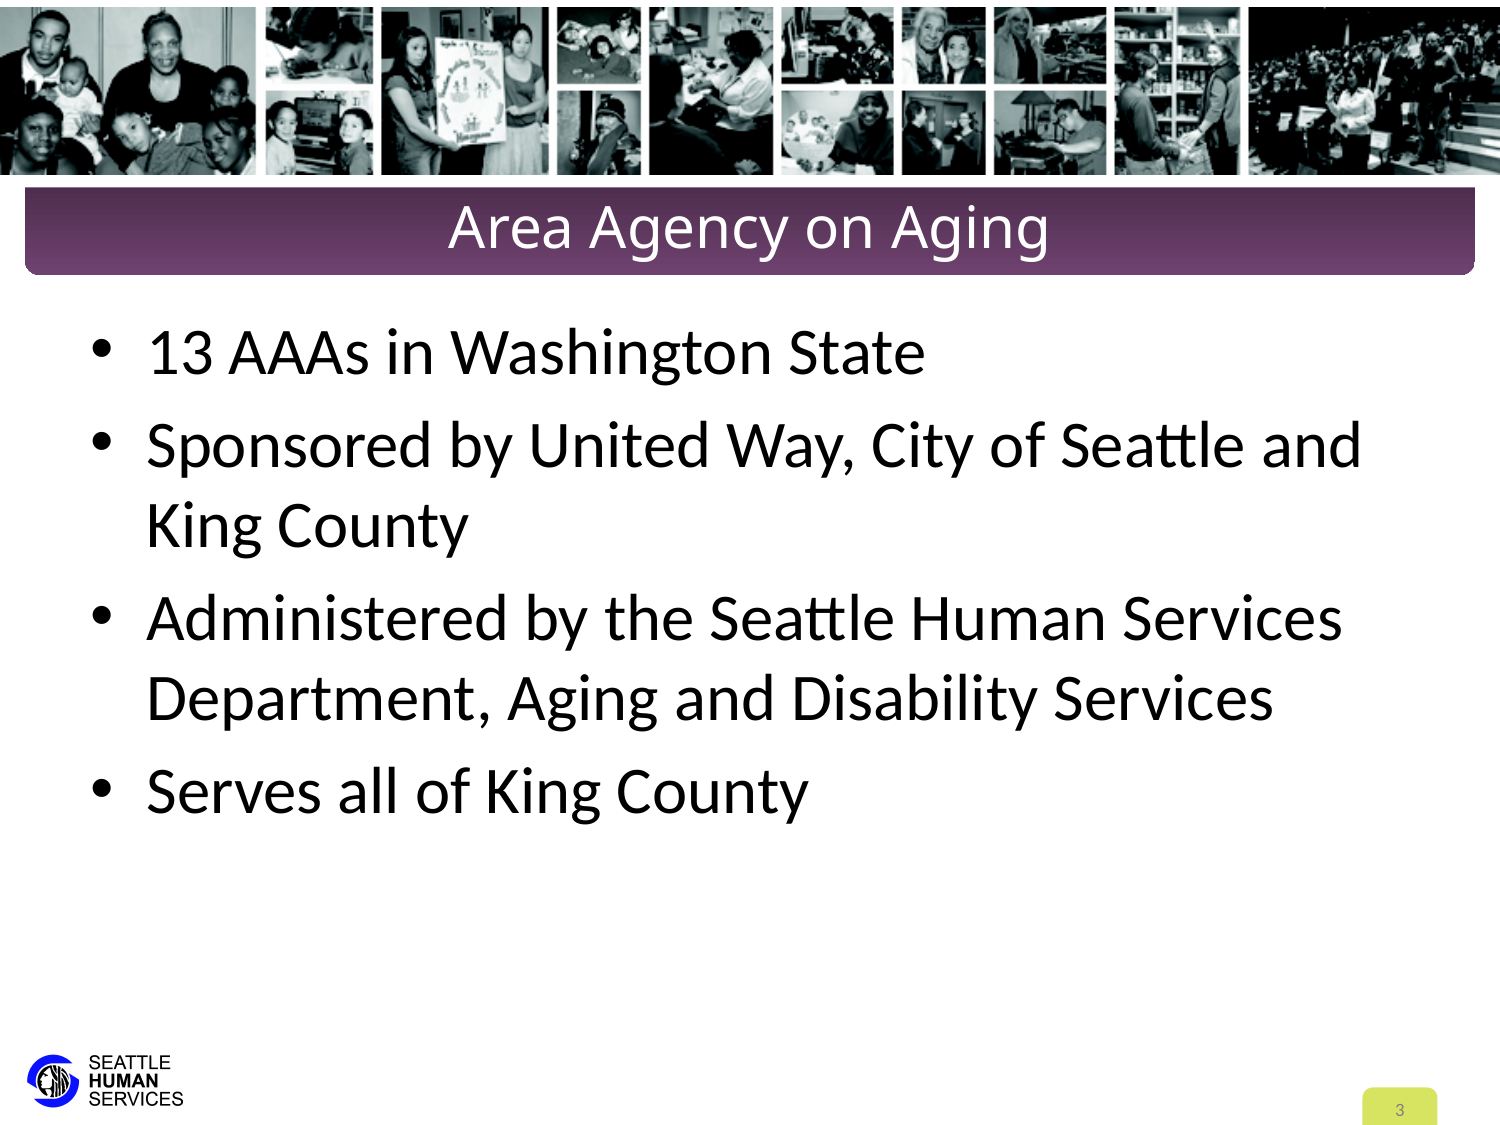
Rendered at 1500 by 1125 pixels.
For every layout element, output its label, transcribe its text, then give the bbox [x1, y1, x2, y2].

picture [24, 1049, 186, 1113]
picture [0, 7, 1500, 175]
slide_number 3 [1362, 1090, 1438, 1125]
list 13 AAAs in Washington State Sponsored by United Way, City of Seattle and King County Administered by the Seattle Human Services Department, Aging and Disability Services Serves all of King County [75, 299, 1425, 1005]
title Area Agency on Aging [37, 174, 1463, 275]
